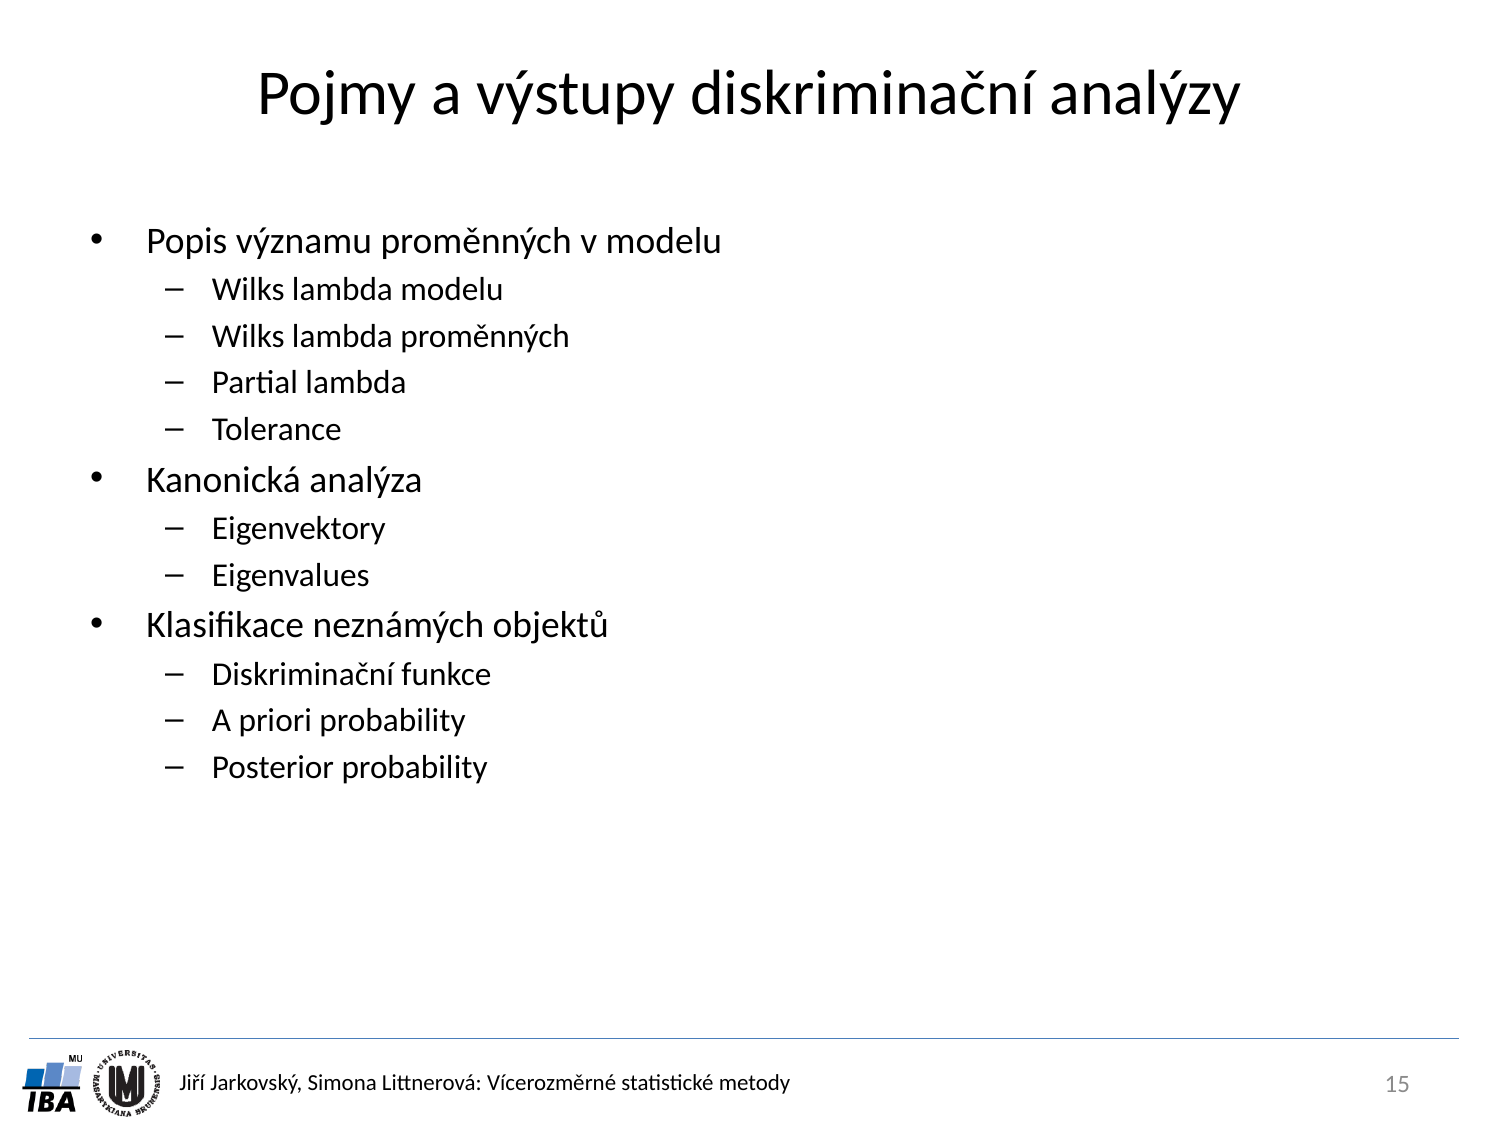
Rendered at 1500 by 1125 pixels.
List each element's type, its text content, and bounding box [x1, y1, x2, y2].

picture [93, 1050, 160, 1117]
picture [22, 1055, 82, 1112]
list Popis významu proměnných v modelu Wilks lambda modelu Wilks lambda proměnných Partial lambda Tolerance Kanonická analýza Eigenvektory Eigenvalues Klasifikace neznámých objektů Diskriminační funkce A priori probability Posterior probability [75, 208, 1425, 1005]
slide_number 15 [1074, 1052, 1425, 1113]
title Pojmy a výstupy diskriminační analýzy [75, 42, 1425, 135]
